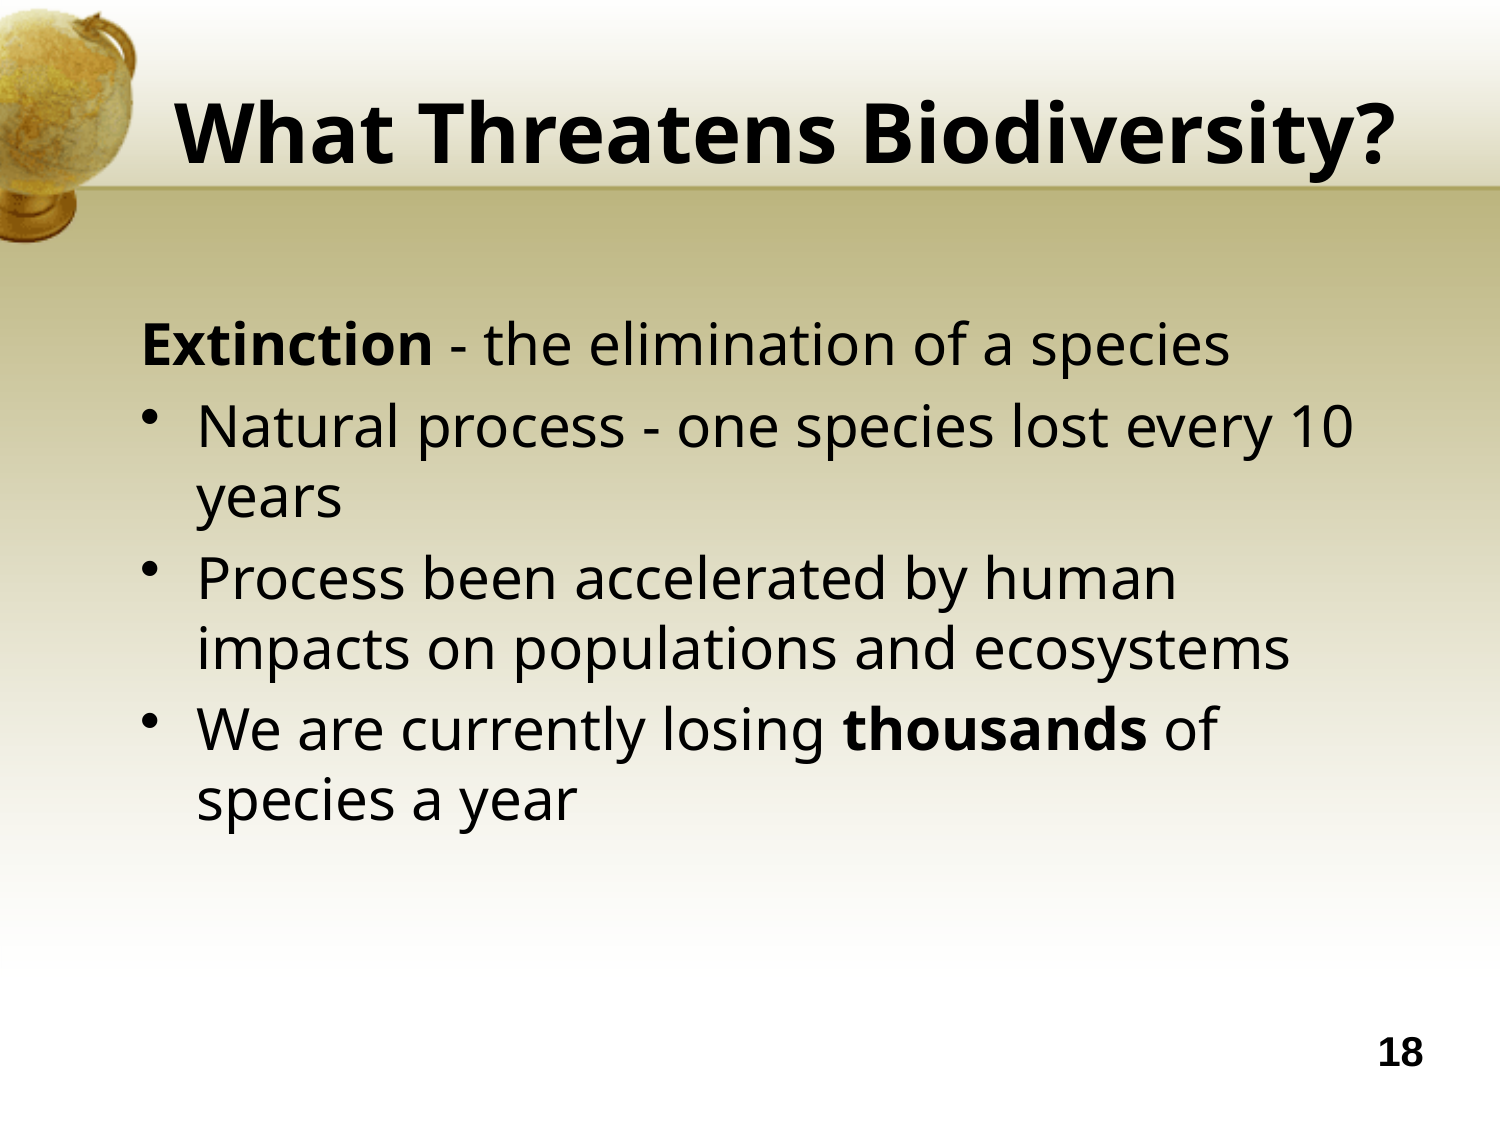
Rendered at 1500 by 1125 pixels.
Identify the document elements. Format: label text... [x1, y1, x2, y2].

title What Threatens Biodiversity? [137, 62, 1500, 188]
list Extinction - the elimination of a species Natural process - one species lost every 10 years Process been accelerated by human impacts on populations and ecosystems We are currently losing thousands of species a year [124, 299, 1413, 1076]
slide_number 18 [1137, 1024, 1440, 1083]
picture [0, 0, 1500, 1125]
